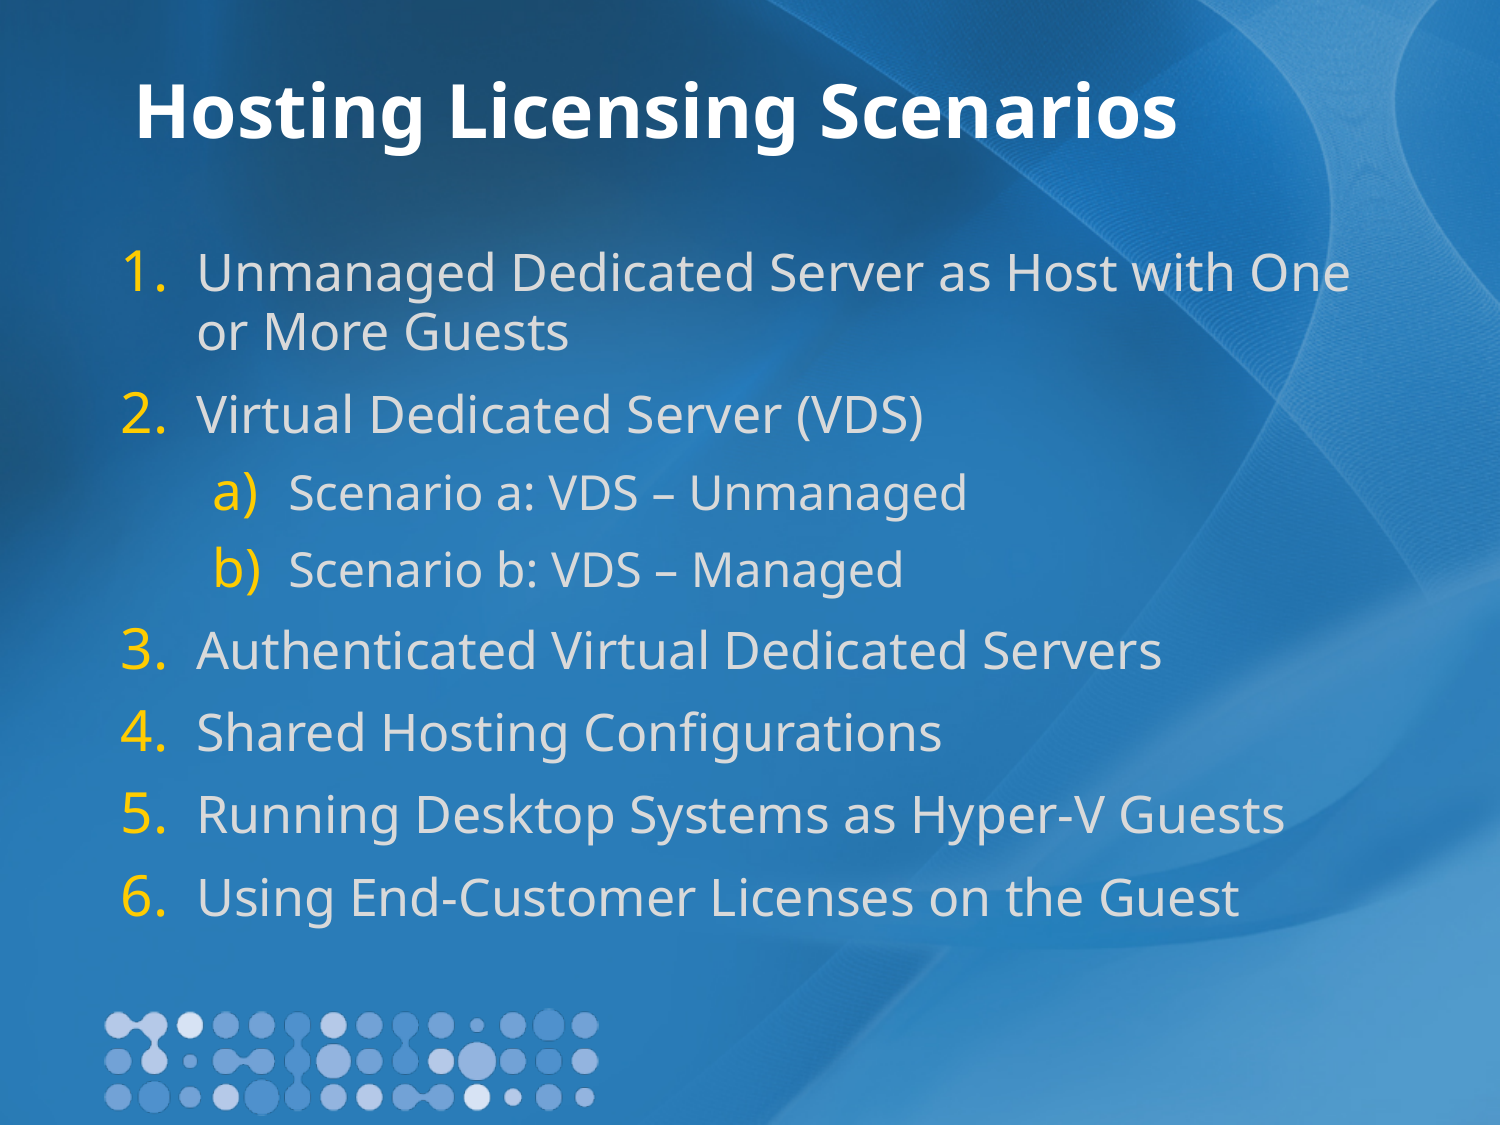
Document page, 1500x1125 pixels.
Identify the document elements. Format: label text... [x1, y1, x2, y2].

list Unmanaged Dedicated Server as Host with One or More Guests Virtual Dedicated Server (VDS) Scenario a: VDS – Unmanaged Scenario b: VDS – Managed Authenticated Virtual Dedicated Servers Shared Hosting Configurations Running Desktop Systems as Hyper-V Guests Using End-Customer Licenses on the Guest [105, 236, 1402, 942]
title Hosting Licensing Scenarios [118, 45, 1466, 171]
picture [0, 0, 1500, 1125]
